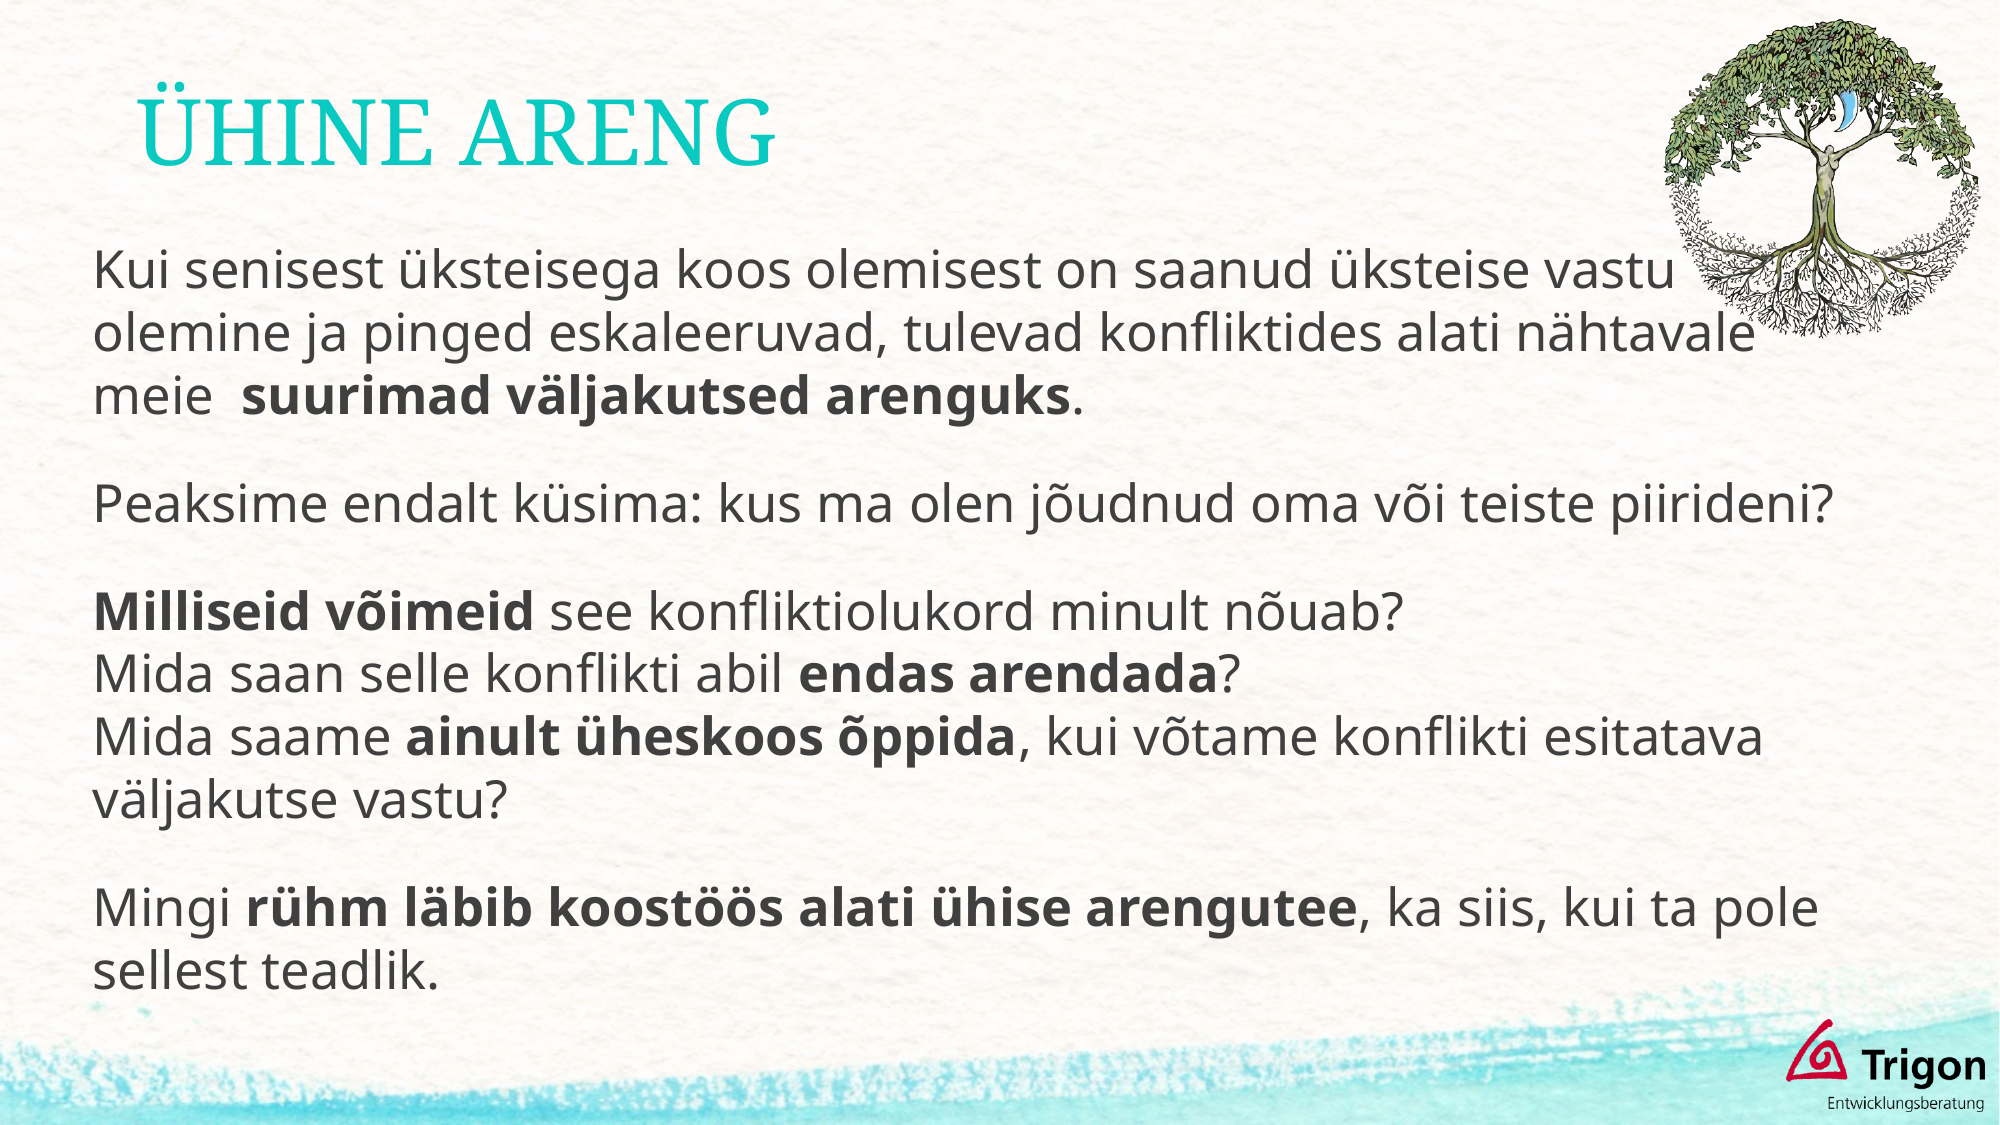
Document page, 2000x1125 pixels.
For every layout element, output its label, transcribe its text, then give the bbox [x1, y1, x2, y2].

title ÜHINE ARENG [121, 5, 1825, 193]
picture [0, 0, 2000, 1125]
list Kui senisest üksteisega koos olemisest on saanud üksteise vastu olemine ja pinged eskaleeruvad, tulevad konfliktides alati nähtavale meie suurimad väljakutsed arenguks. Peaksime endalt küsima: kus ma olen jõudnud oma või teiste piirideni? Milliseid võimeid see konfliktiolukord minult nõuab? Mida saan selle konflikti abil endas arendada? Mida saame ainult üheskoos õppida, kui võtame konflikti esitatava väljakutse vastu? Mingi rühm läbib koostöös alati ühise arengutee, ka siis, kui ta pole sellest teadlik. [77, 229, 1899, 1023]
